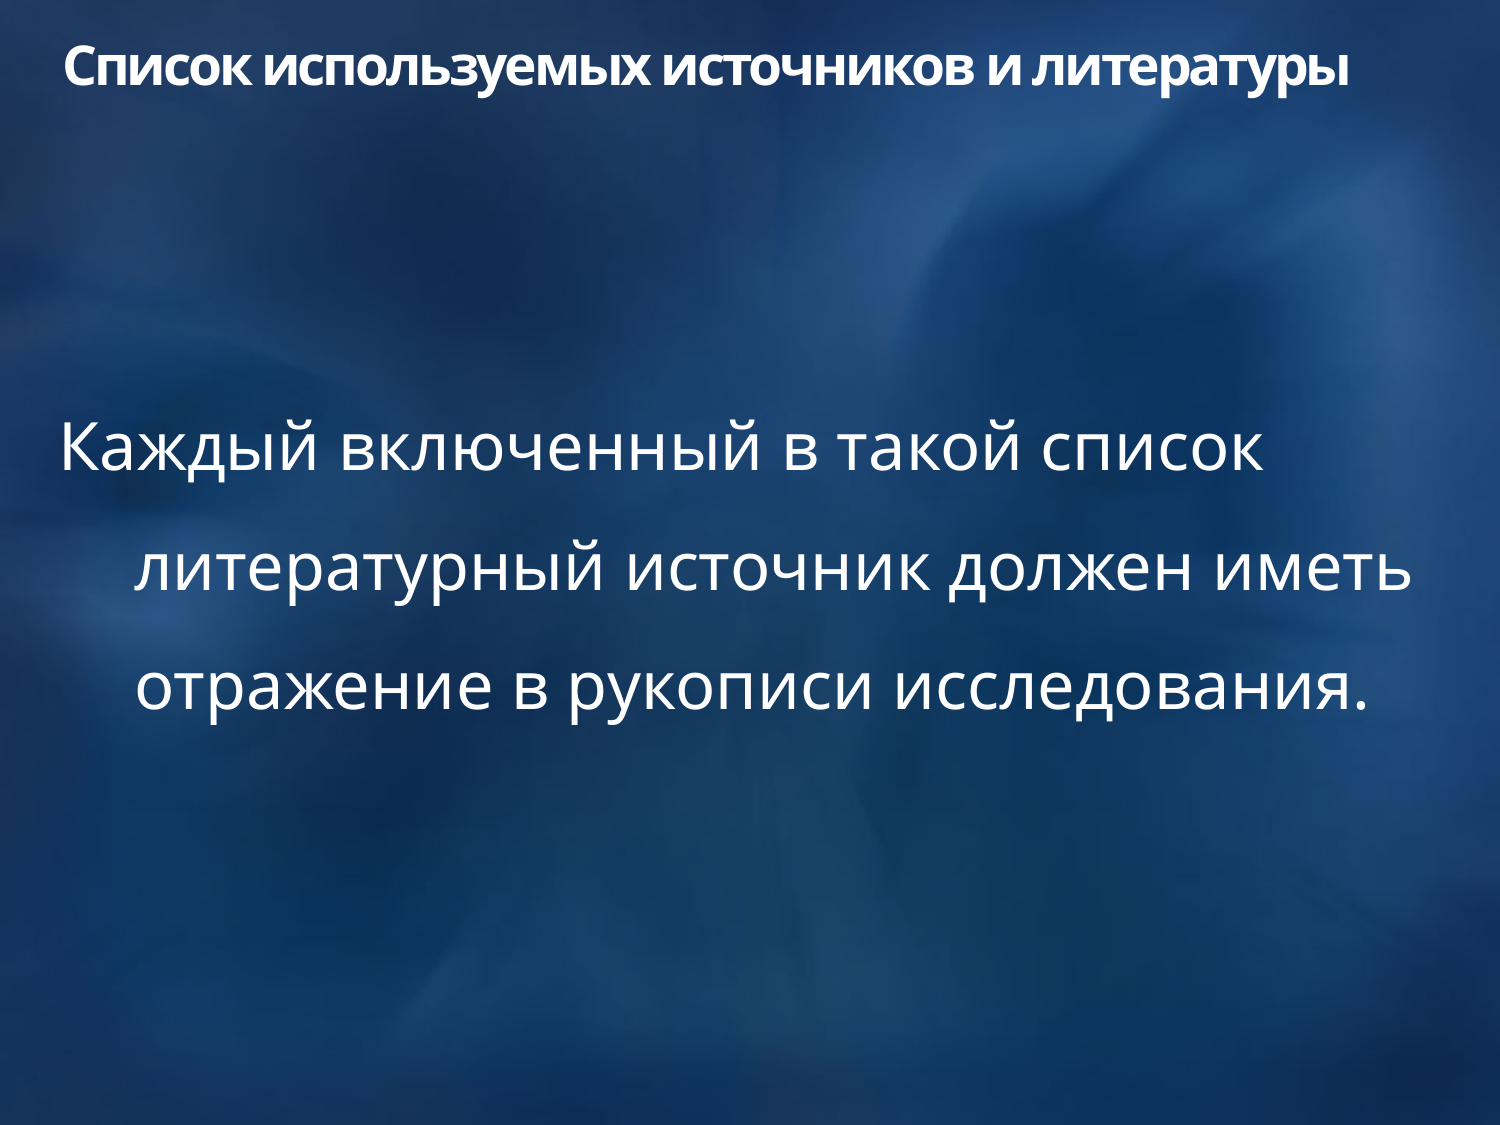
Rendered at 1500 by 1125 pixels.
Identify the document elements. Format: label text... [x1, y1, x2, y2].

picture [0, 0, 1500, 1125]
list Каждый включенный в такой список литературный источник должен иметь отражение в рукописи исследования. [58, 363, 1434, 850]
title Список используемых источников и литературы [62, 37, 1438, 147]
